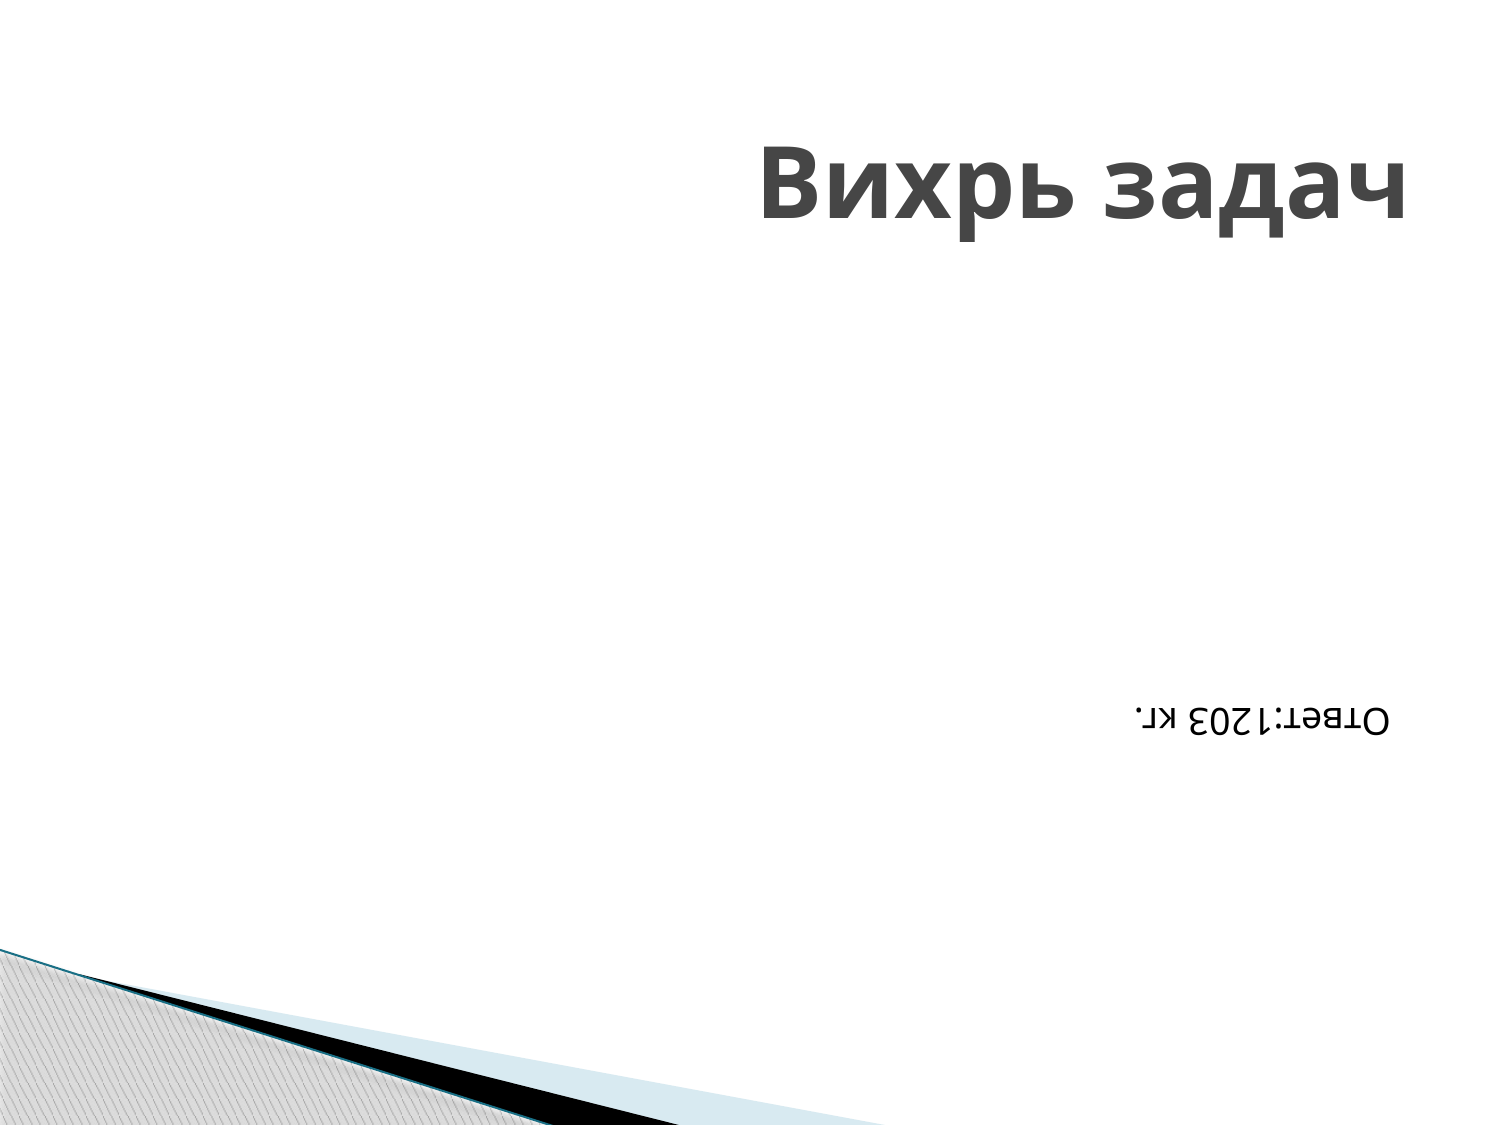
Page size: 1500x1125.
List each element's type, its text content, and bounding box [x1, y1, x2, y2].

text_box Ответ:1203 кг. [1118, 693, 1406, 754]
text_box Вихрь задач [242, 42, 1427, 315]
